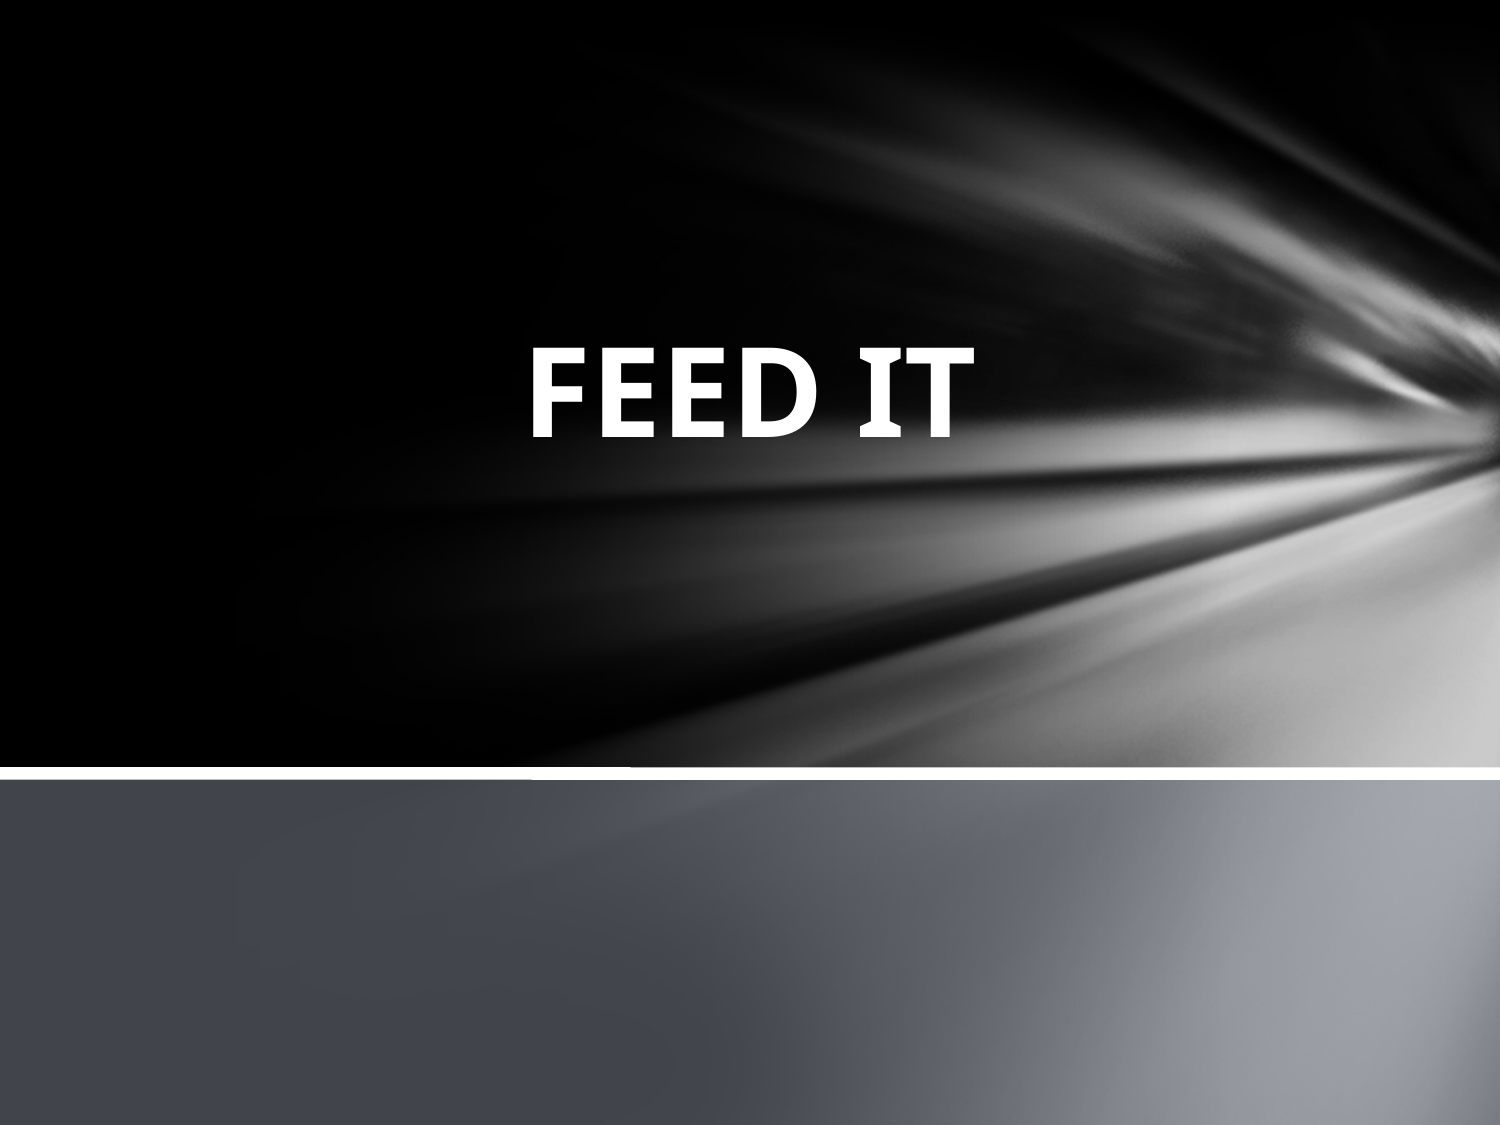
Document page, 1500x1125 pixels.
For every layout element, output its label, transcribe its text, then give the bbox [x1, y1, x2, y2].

title FEED IT [0, 12, 1500, 763]
